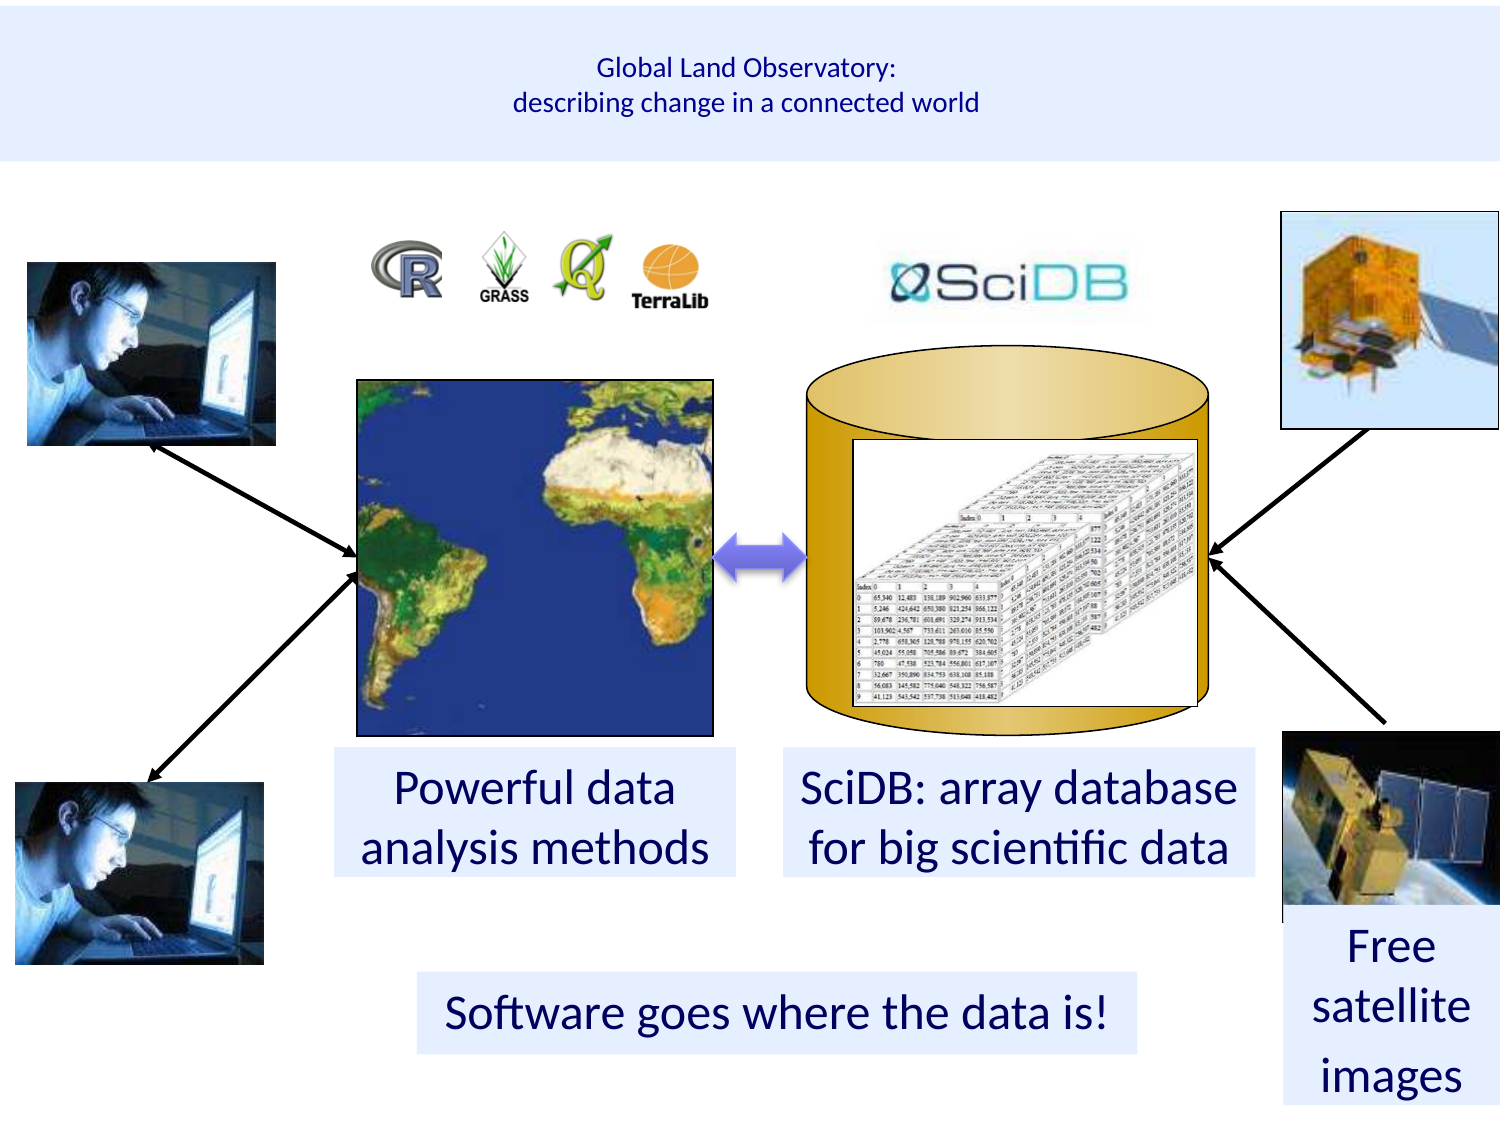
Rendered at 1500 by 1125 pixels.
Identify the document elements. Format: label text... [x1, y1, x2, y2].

picture [631, 243, 709, 309]
text_box [147, 572, 352, 780]
text_box [170, 454, 352, 558]
text_box SciDB: array database for big scientific data [783, 747, 1256, 878]
text_box Powerful data analysis methods [334, 747, 736, 877]
text_box [1033, 346, 1209, 699]
picture [865, 227, 1150, 338]
text_box [717, 533, 807, 581]
text_box Free satellite images [1283, 929, 1500, 1106]
picture [1281, 212, 1498, 429]
list Software goes where the data is! [416, 971, 1138, 1055]
text_box [1208, 438, 1357, 556]
picture [26, 262, 276, 446]
picture [357, 380, 713, 736]
text_box [1208, 557, 1386, 724]
picture [371, 231, 616, 307]
picture [15, 782, 264, 966]
text_box [806, 346, 1177, 736]
picture [1283, 732, 1500, 923]
title Global Land Observatory: describing change in a connected world [0, 5, 1500, 162]
picture [853, 439, 1197, 707]
